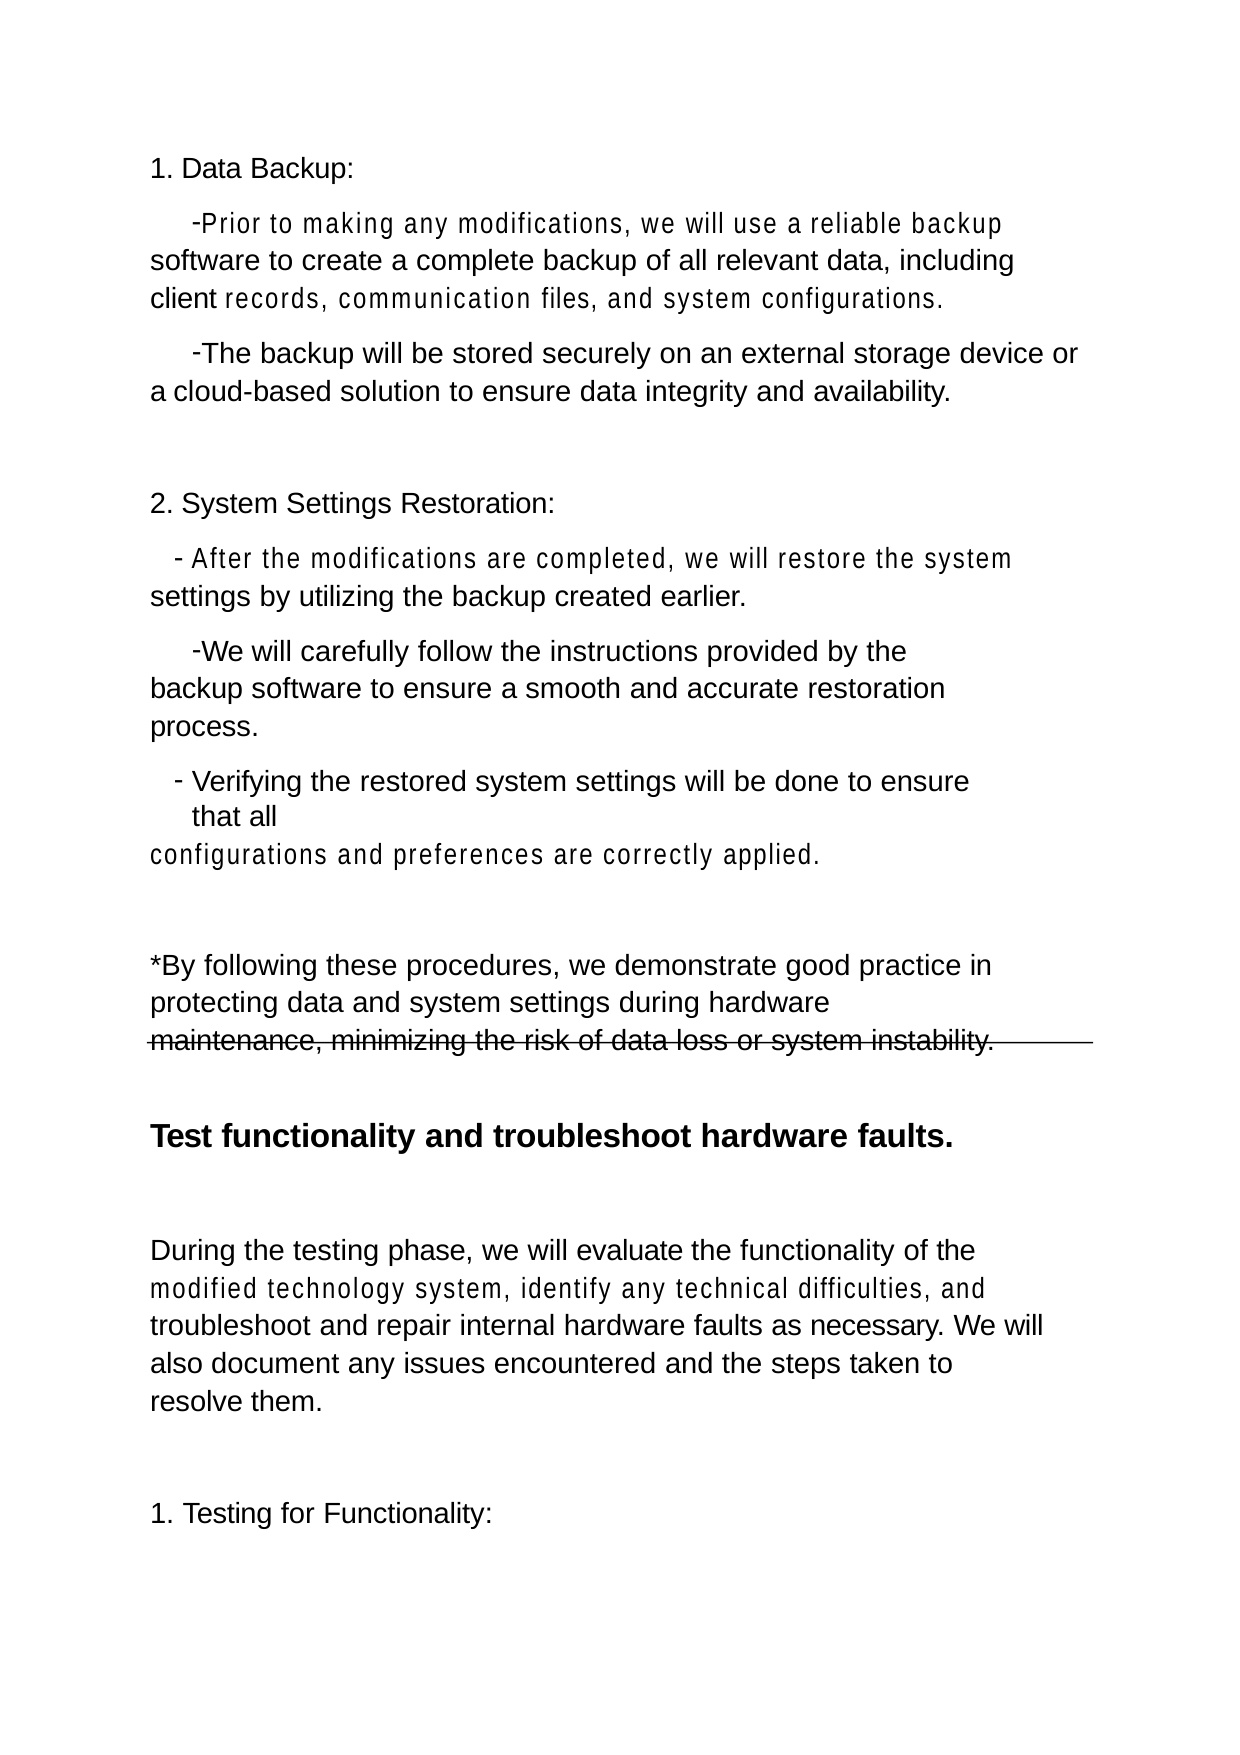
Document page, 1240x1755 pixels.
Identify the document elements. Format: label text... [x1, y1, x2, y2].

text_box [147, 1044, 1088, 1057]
text_box Test functionality and troubleshoot hardware faults. During the testing phase, we will evaluate the functionality of the modified technology system, identify any technical difficulties, and troubleshoot and repair internal hardware faults as necessary. We will also document any issues encountered and the steps taken to resolve them. 1. Testing for Functionality: [147, 1112, 1048, 1530]
text_box Data Backup: Prior to making any modifications, we will use a reliable backup software to create a complete backup of all relevant data, including client records, communication files, and system configurations. The backup will be stored securely on an external storage device or a cloud-based solution to ensure data integrity and availability. System Settings Restoration: After the modifications are completed, we will restore the system settings by utilizing the backup created earlier. We will carefully follow the instructions provided by the backup software to ensure a smooth and accurate restoration process. Verifying the restored system settings will be done to ensure that all configurations and preferences are correctly applied. *By following these procedures, we demonstrate good practice in protecting data and system settings during hardware maintenance, minimizing the risk of data loss or system instability. [147, 127, 1088, 1041]
